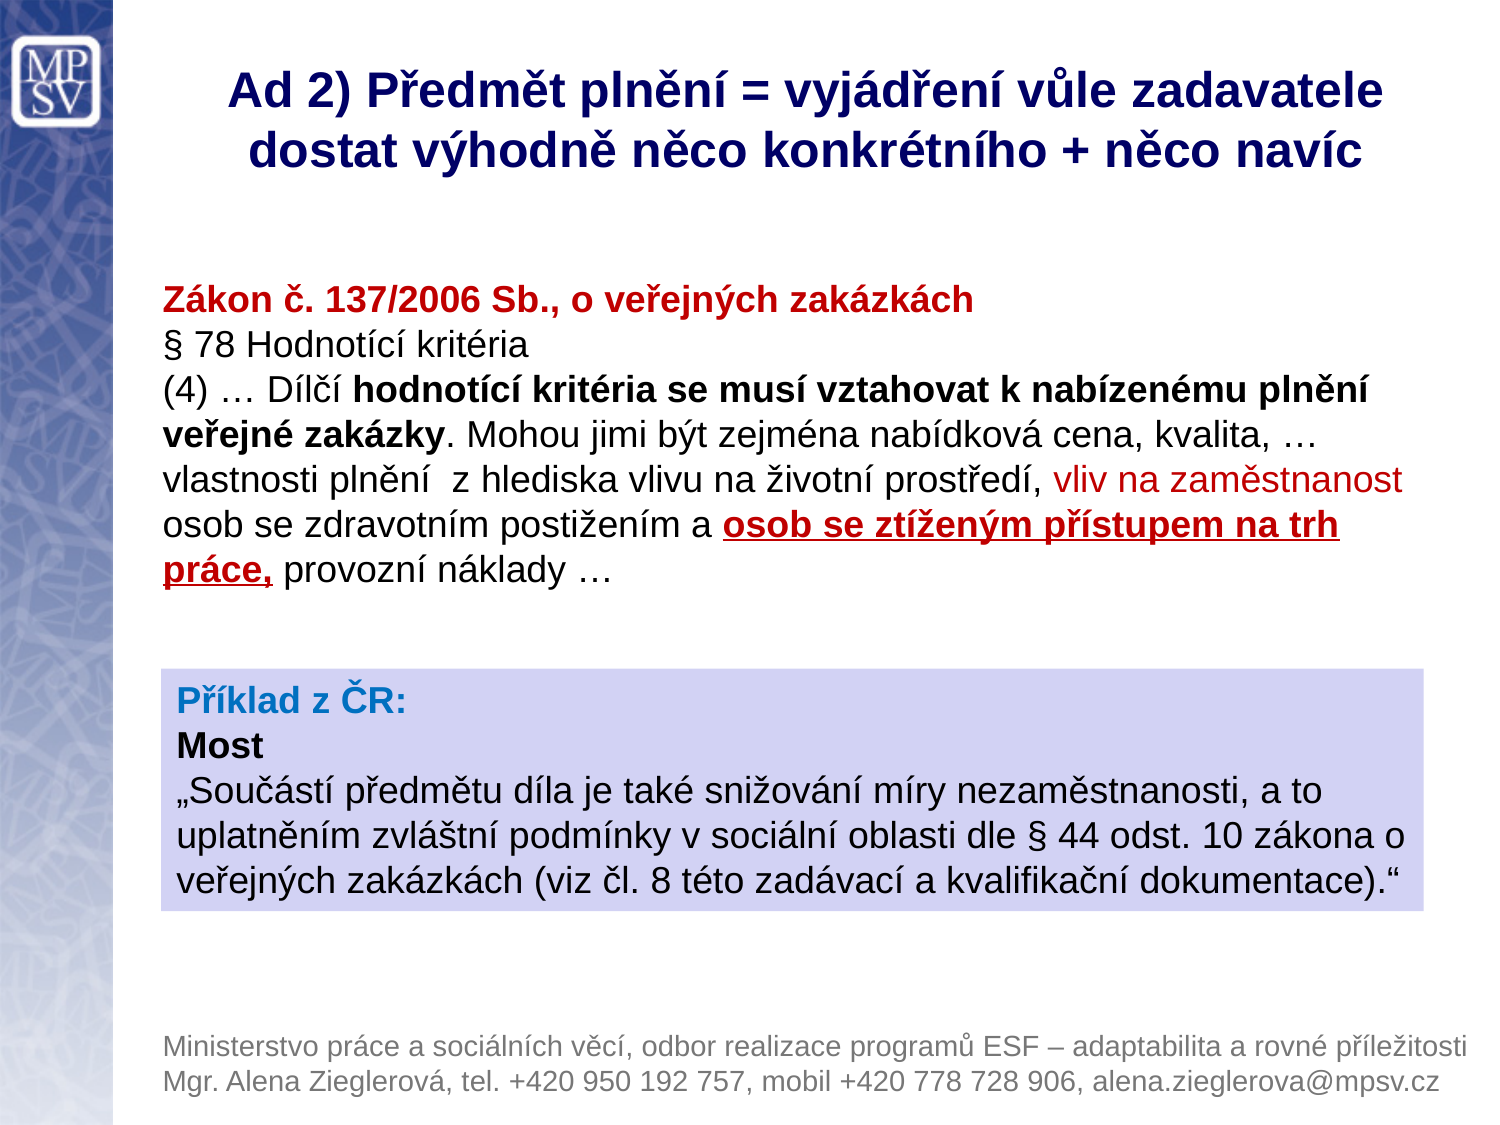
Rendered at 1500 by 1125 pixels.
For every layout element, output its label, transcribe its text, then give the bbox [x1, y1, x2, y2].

text_box Ad 2) Předmět plnění = vyjádření vůle zadavatele dostat výhodně něco konkrétního + něco navíc [174, 49, 1438, 187]
text_box Ministerstvo práce a sociálních věcí, odbor realizace programů ESF – adaptabilita a rovné příležitosti Mgr. Alena Zieglerová, tel. +420 950 192 757, mobil +420 778 728 906, alena.zieglerova@mpsv.cz [147, 1020, 1500, 1106]
text_box Zákon č. 137/2006 Sb., o veřejných zakázkách § 78 Hodnotící kritéria (4) … Dílčí hodnotící kritéria se musí vztahovat k nabízenému plnění veřejné zakázky. Mohou jimi být zejména nabídková cena, kvalita, … vlastnosti plnění z hlediska vlivu na životní prostředí, vliv na zaměstnanost osob se zdravotním postižením a osob se ztíženým přístupem na trh práce, provozní náklady … [147, 267, 1438, 601]
text_box Příklad z ČR: Most „Součástí předmětu díla je také snižování míry nezaměstnanosti, a to uplatněním zvláštní podmínky v sociální oblasti dle § 44 odst. 10 zákona o veřejných zakázkách (viz čl. 8 této zadávací a kvalifikační dokumentace).“ [161, 668, 1424, 912]
picture [0, 0, 113, 1125]
